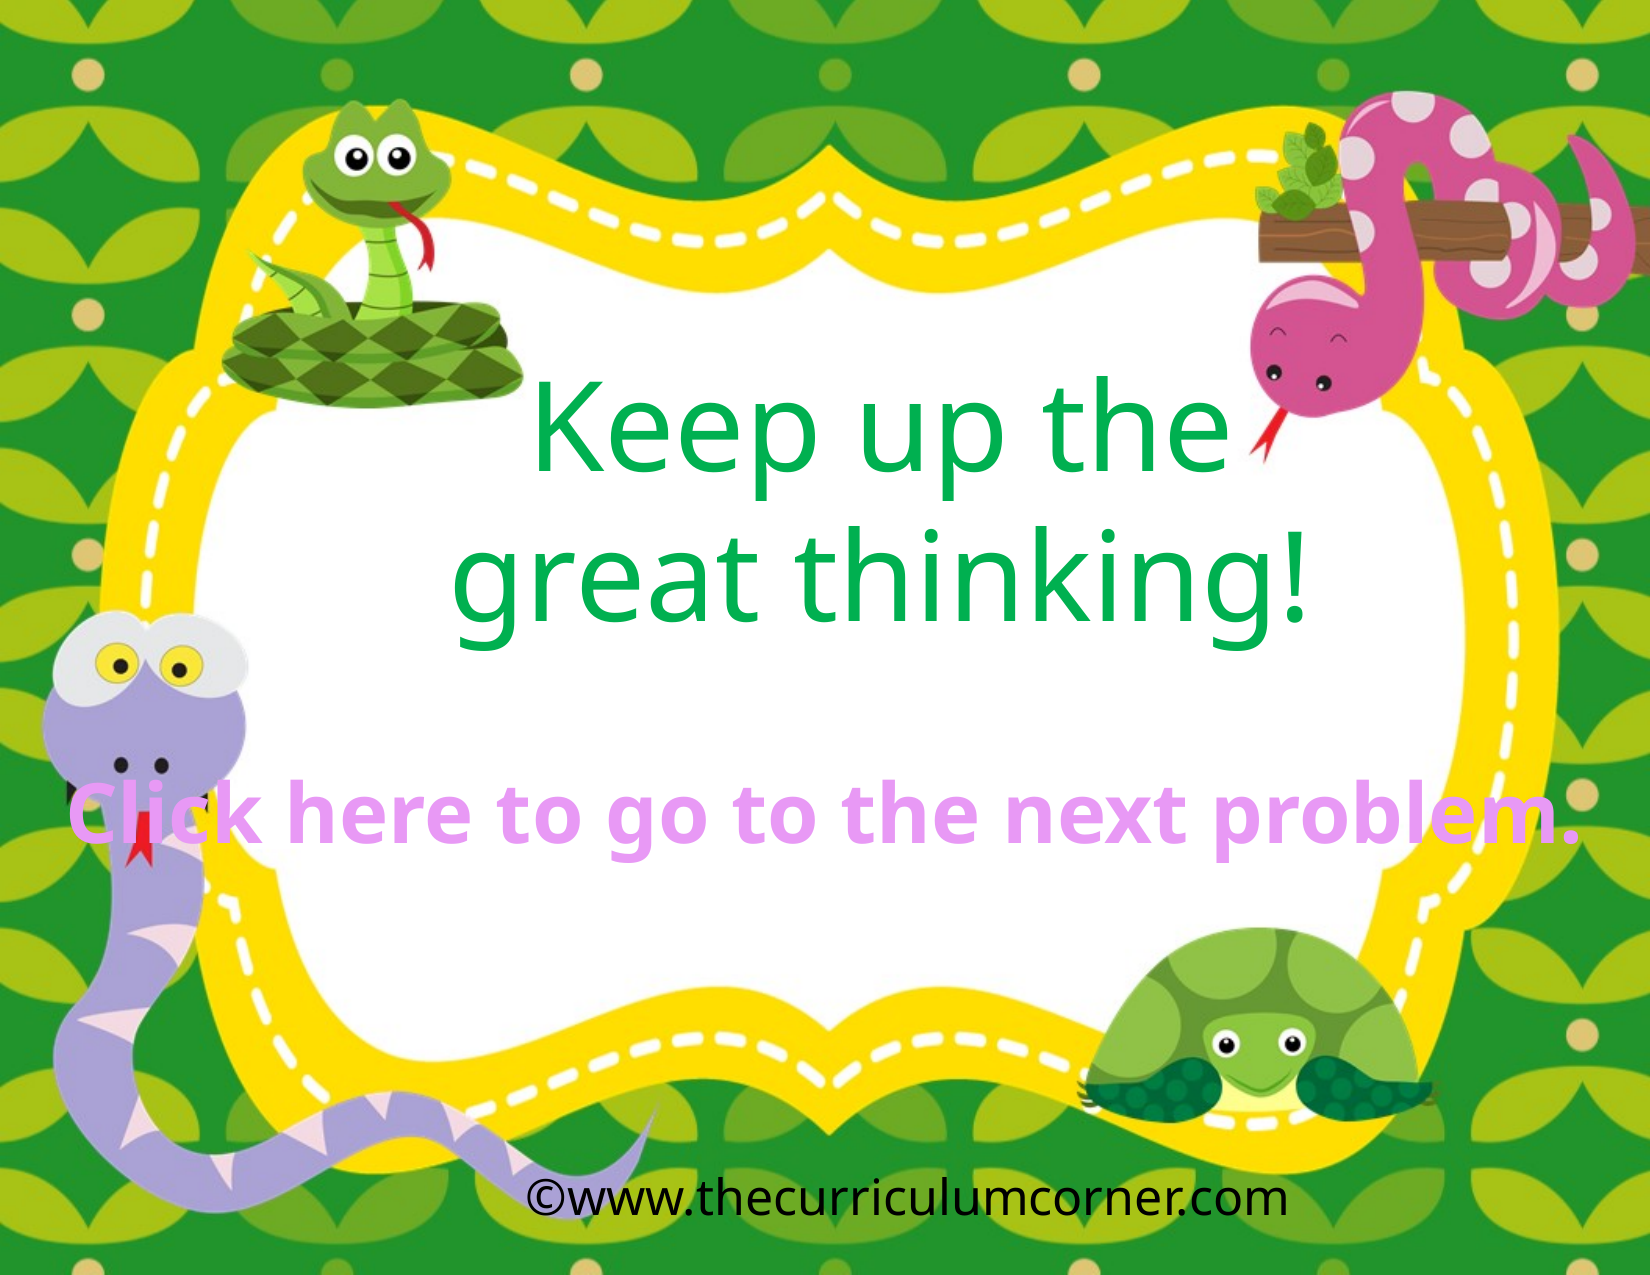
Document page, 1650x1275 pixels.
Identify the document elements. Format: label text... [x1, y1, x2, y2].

picture [0, 0, 1650, 1275]
text_box Keep up the great thinking! [434, 338, 1328, 654]
text_box Click here to go to the next problem. [50, 752, 1600, 868]
text_box ©www.thecurriculumcorner.com [511, 1157, 1306, 1233]
